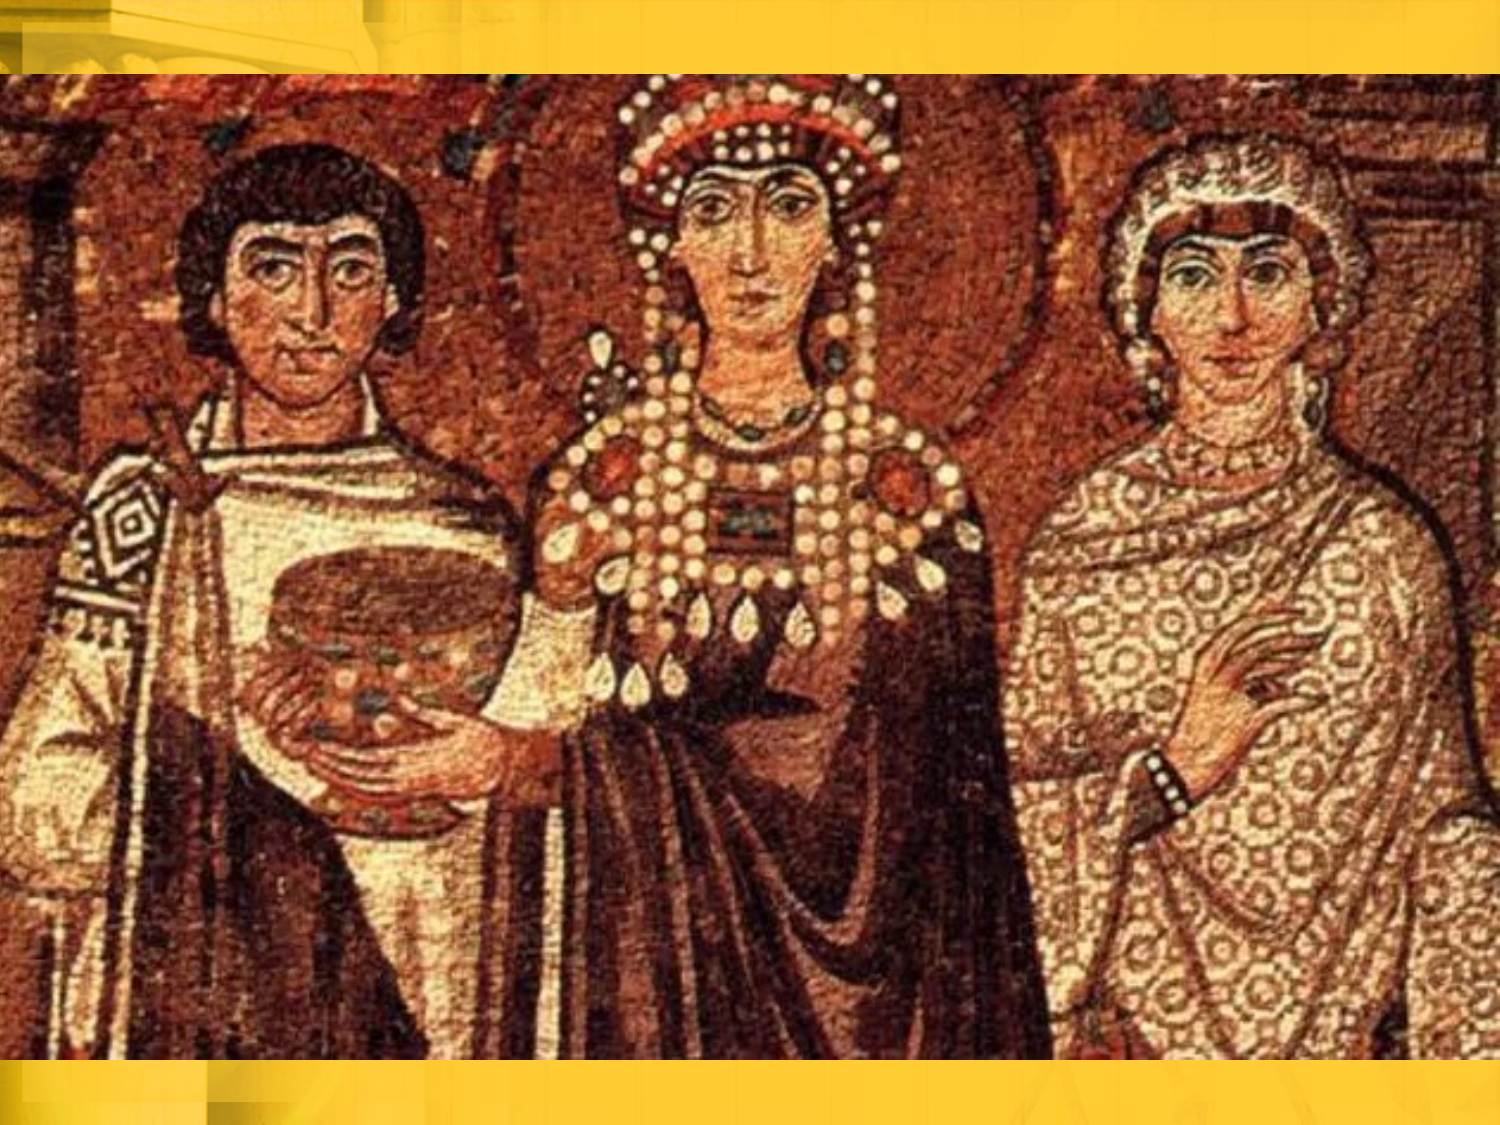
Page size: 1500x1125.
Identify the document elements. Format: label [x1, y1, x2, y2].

picture [0, 1061, 1500, 1125]
picture [0, 0, 1500, 74]
list [0, 74, 1500, 1061]
